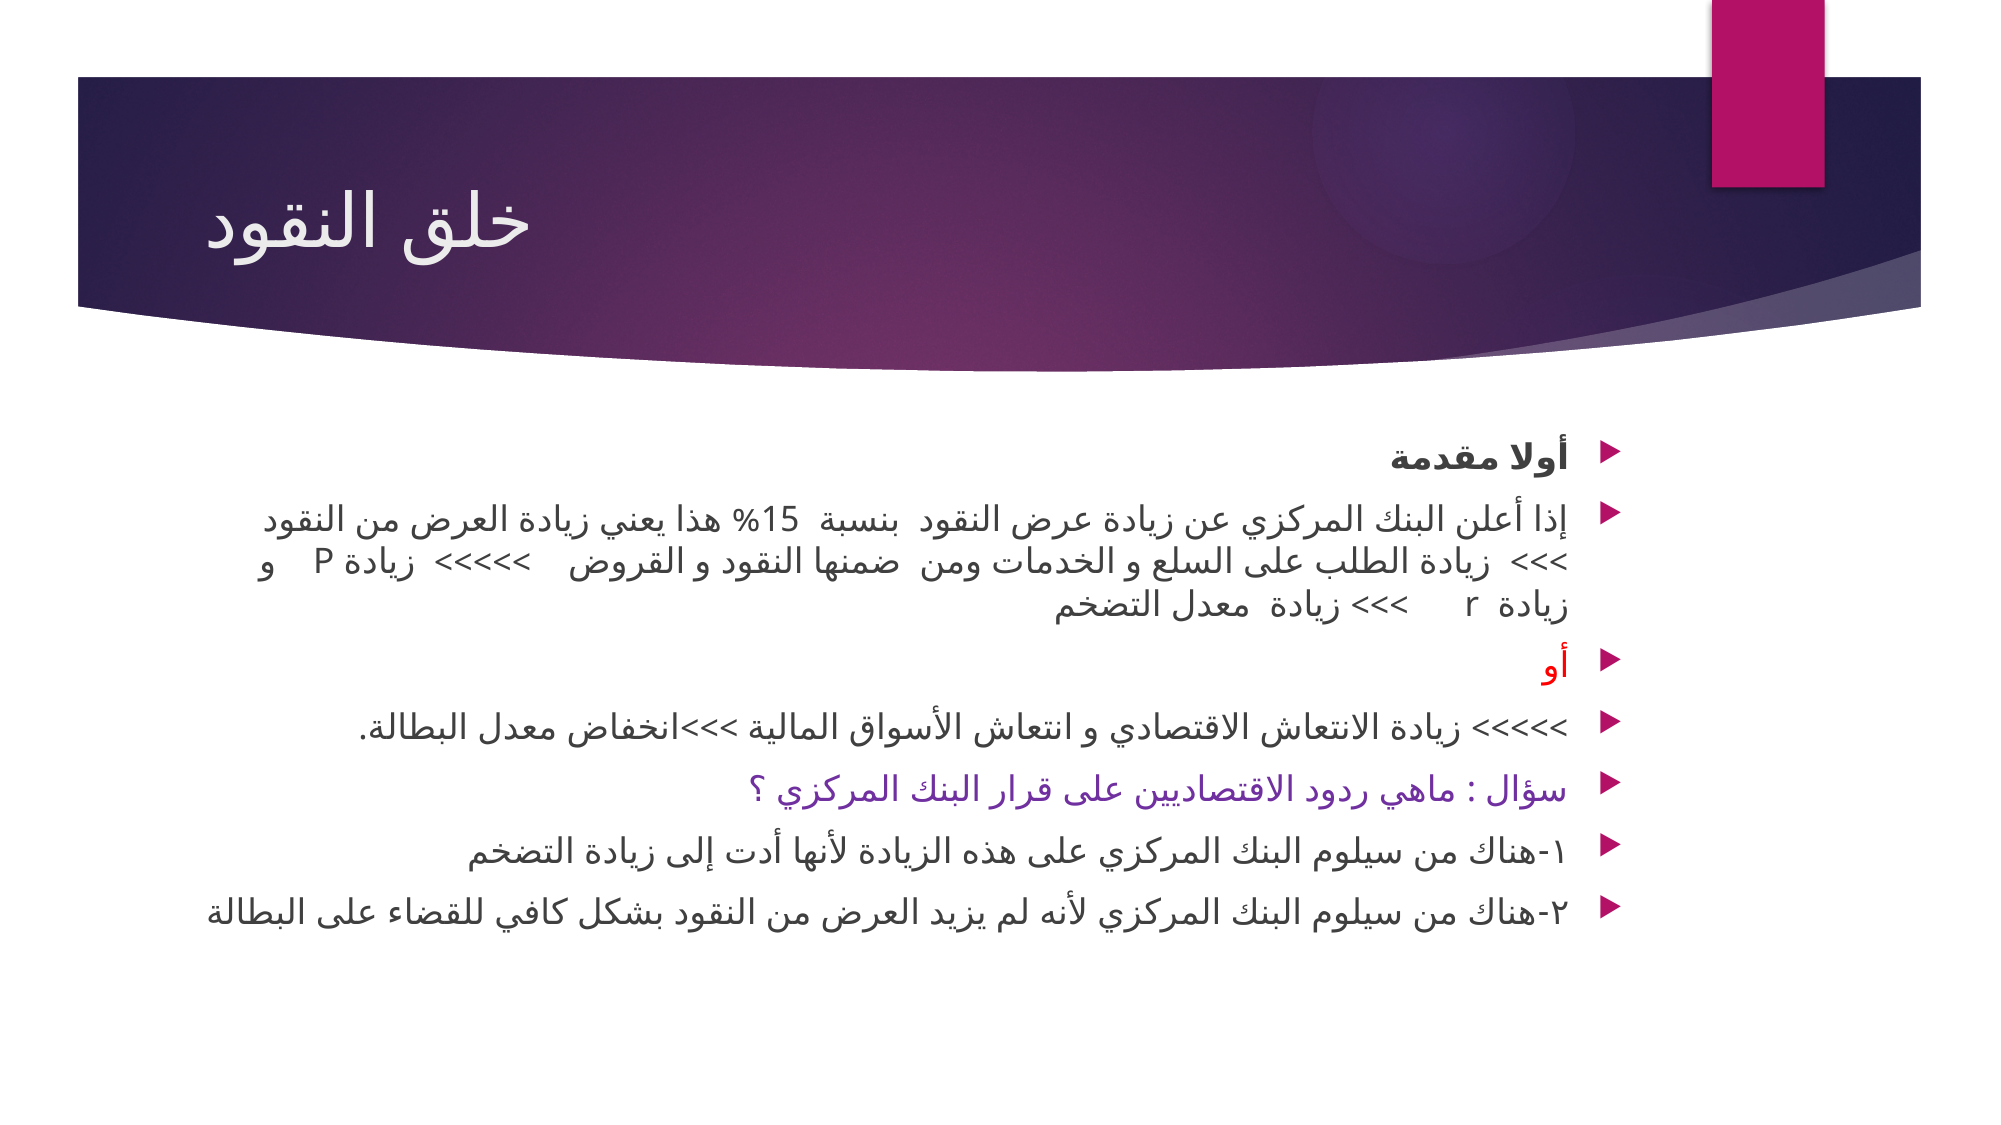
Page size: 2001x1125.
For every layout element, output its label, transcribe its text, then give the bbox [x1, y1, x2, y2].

list أولا مقدمة إذا أعلن البنك المركزي عن زيادة عرض النقود بنسبة 15% هذا يعني زيادة العرض من النقود >>> زيادة الطلب على السلع و الخدمات ومن ضمنها النقود و القروض >>>>> زيادة P و زيادة r >>> زيادة معدل التضخم أو >>>>> زيادة الانتعاش الاقتصادي و انتعاش الأسواق المالية >>>انخفاض معدل البطالة. سؤال : ماهي ردود الاقتصاديين على قرار البنك المركزي ؟ ١-هناك من سيلوم البنك المركزي على هذه الزيادة لأنها أدت إلى زيادة التضخم ٢-هناك من سيلوم البنك المركزي لأنه لم يزيد العرض من النقود بشكل كافي للقضاء على البطالة [189, 427, 1638, 988]
title خلق النقود [189, 159, 1627, 276]
